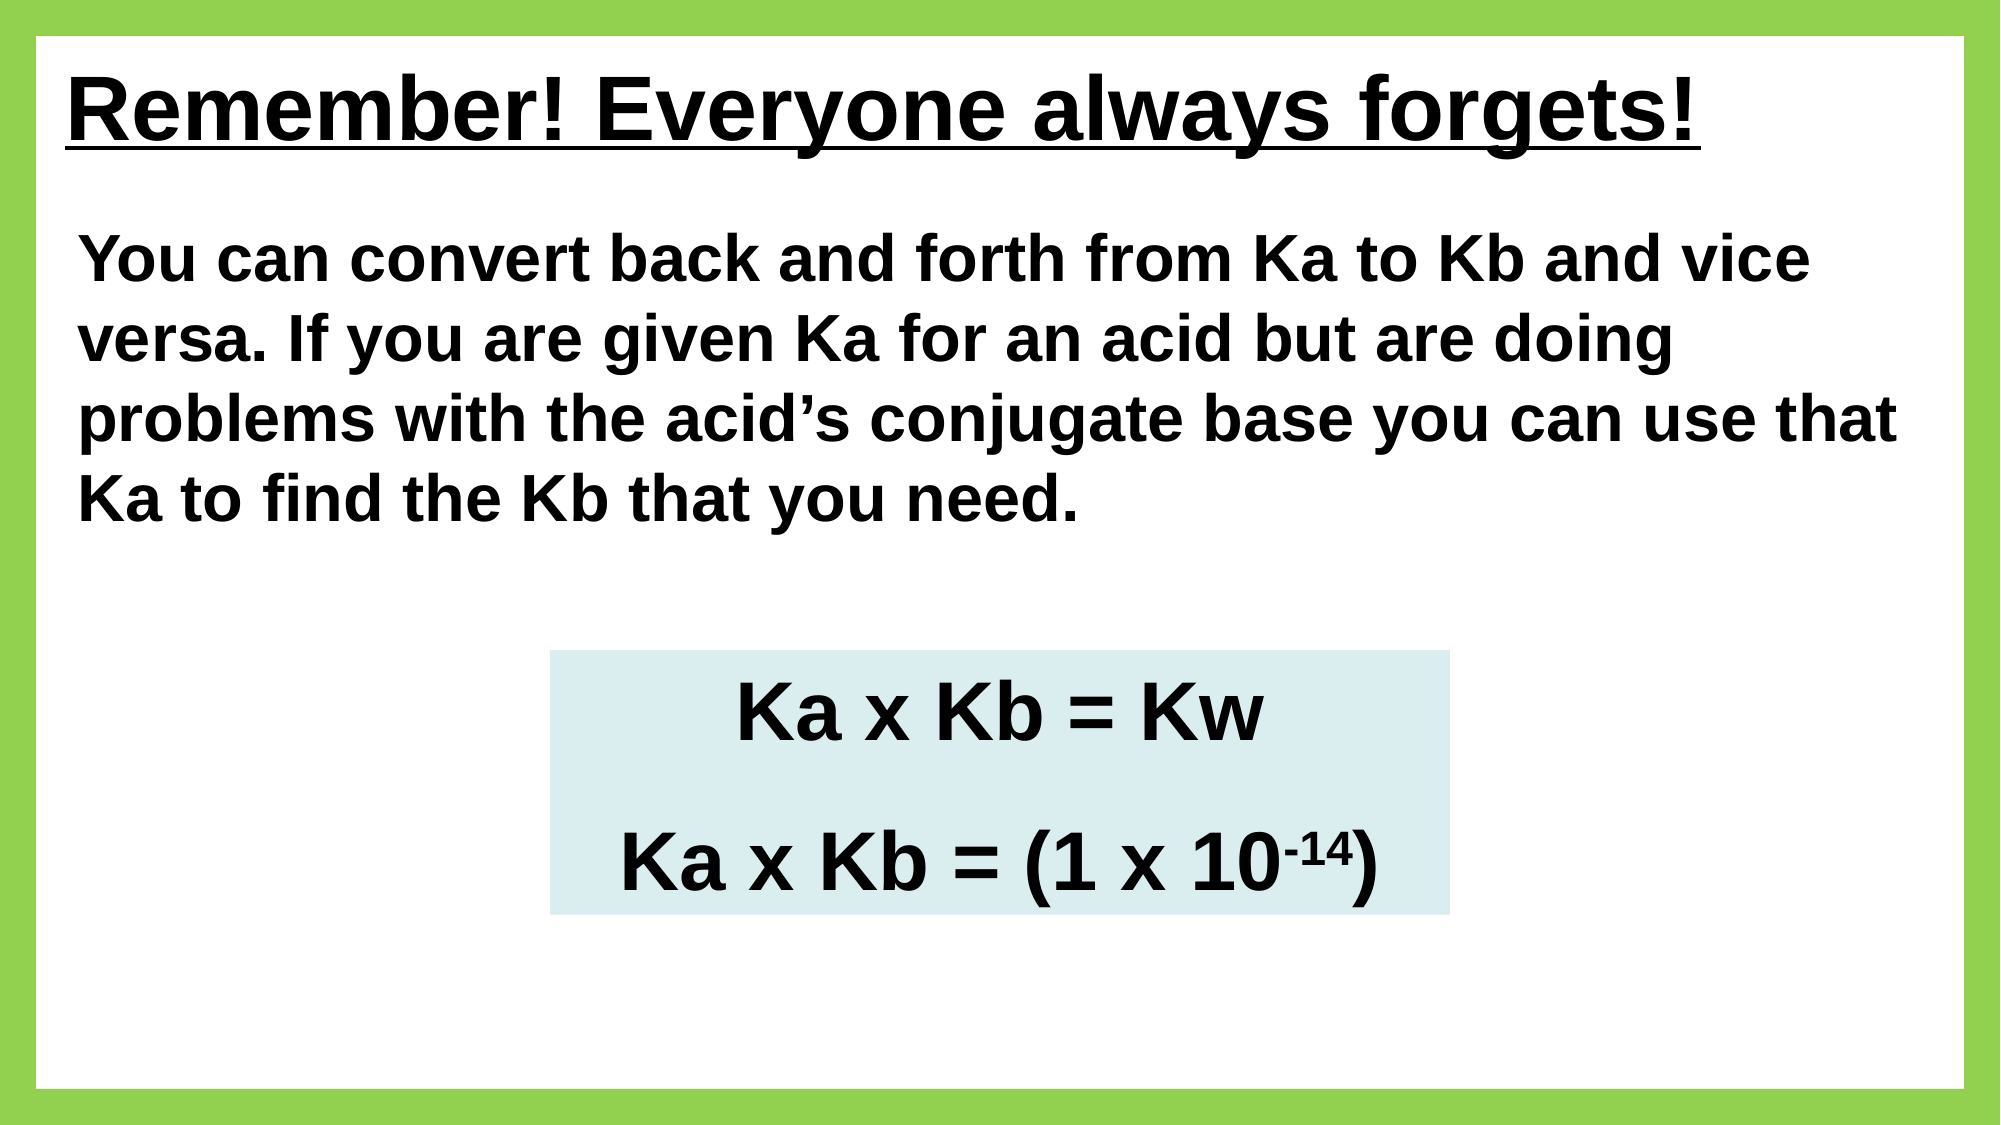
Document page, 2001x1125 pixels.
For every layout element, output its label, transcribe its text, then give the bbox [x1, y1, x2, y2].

text_box Ka x Kb = Kw Ka x Kb = (1 x 10-14) [549, 650, 1450, 915]
text_box [0, 0, 2000, 1125]
text_box You can convert back and forth from Ka to Kb and vice versa. If you are given Ka for an acid but are doing problems with the acid’s conjugate base you can use that Ka to find the Kb that you need. [62, 207, 1938, 542]
title Remember! Everyone always forgets! [49, 40, 1751, 167]
